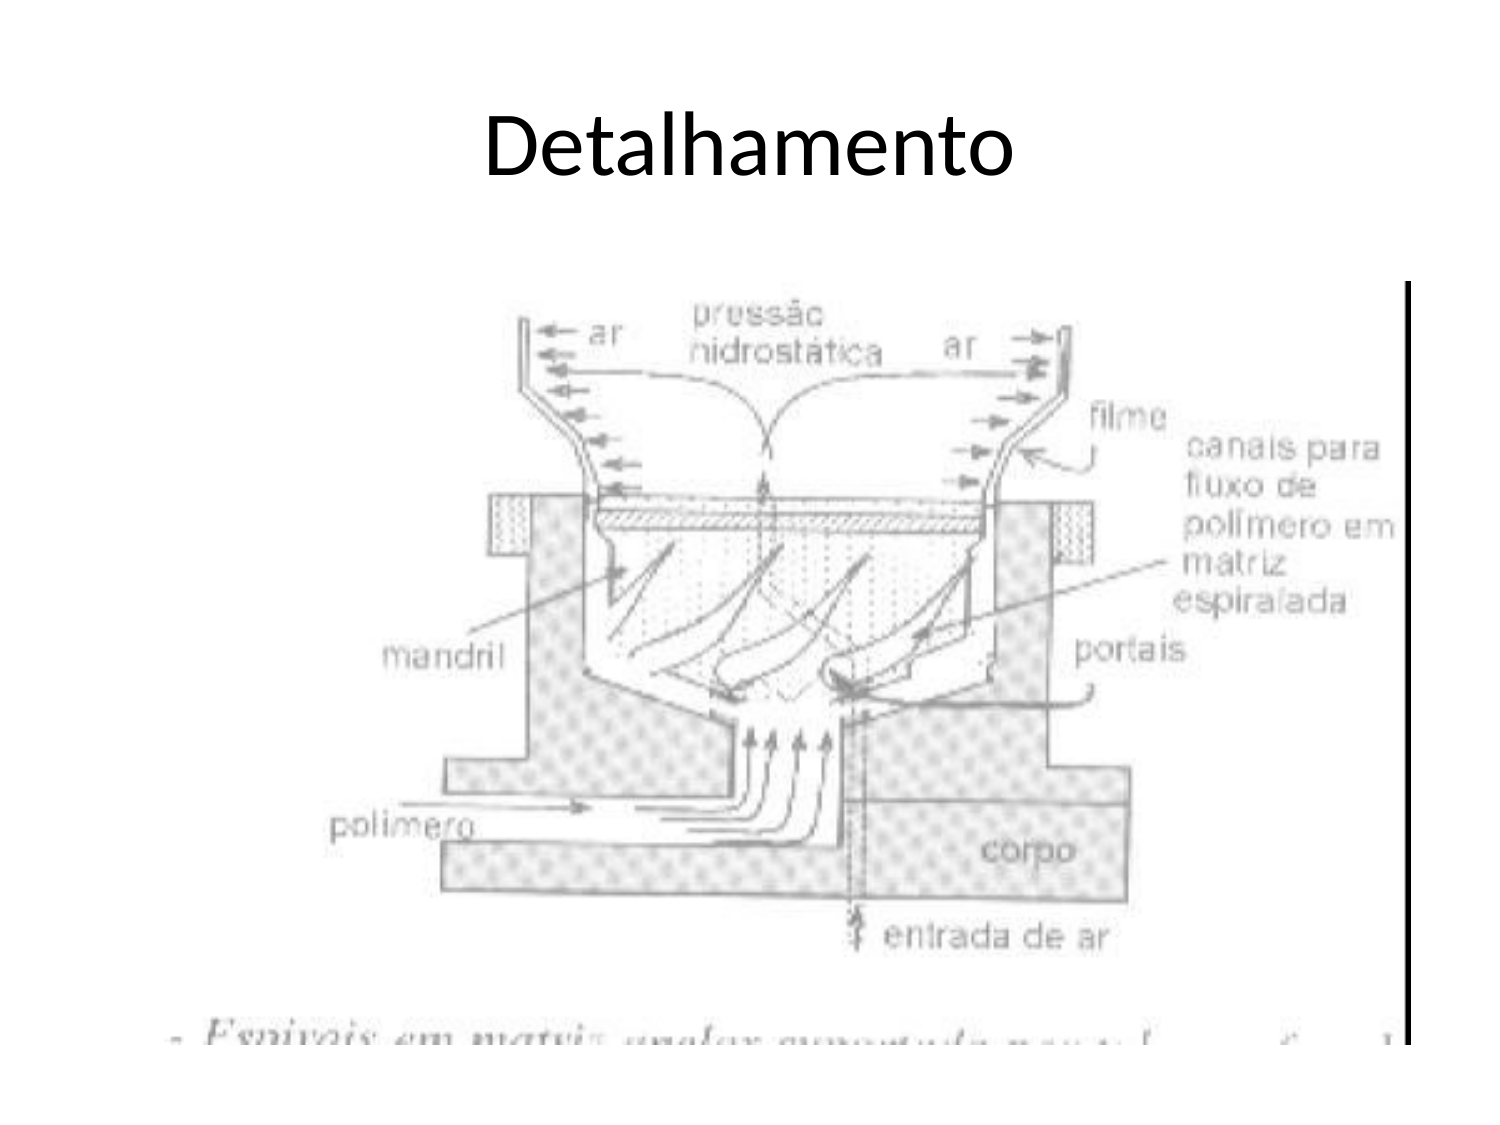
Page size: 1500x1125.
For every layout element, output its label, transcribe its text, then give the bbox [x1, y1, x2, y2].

title Detalhamento [75, 45, 1425, 233]
picture [163, 280, 1411, 1045]
